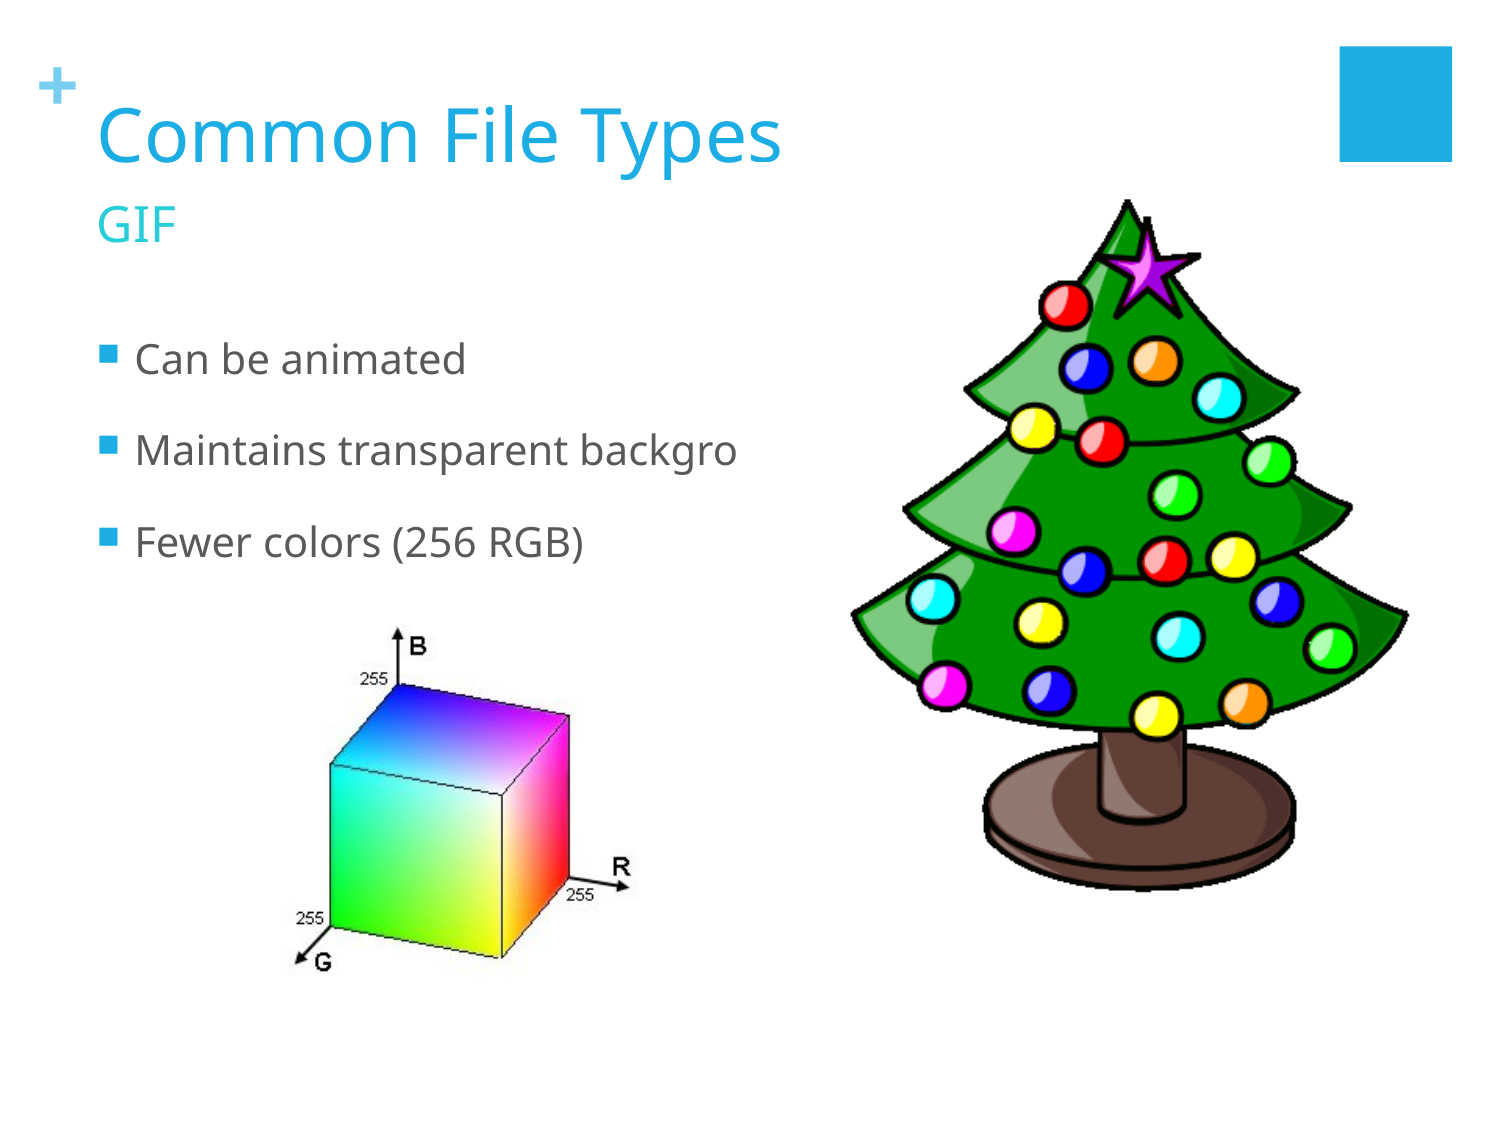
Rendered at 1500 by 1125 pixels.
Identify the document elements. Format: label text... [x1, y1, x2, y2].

picture [740, 161, 1500, 945]
list Can be animated Maintains transparent background Fewer colors (256 RGB) [81, 324, 1322, 1005]
picture [274, 624, 642, 984]
list GIF [81, 185, 733, 313]
title Common File Types [81, 22, 1322, 185]
